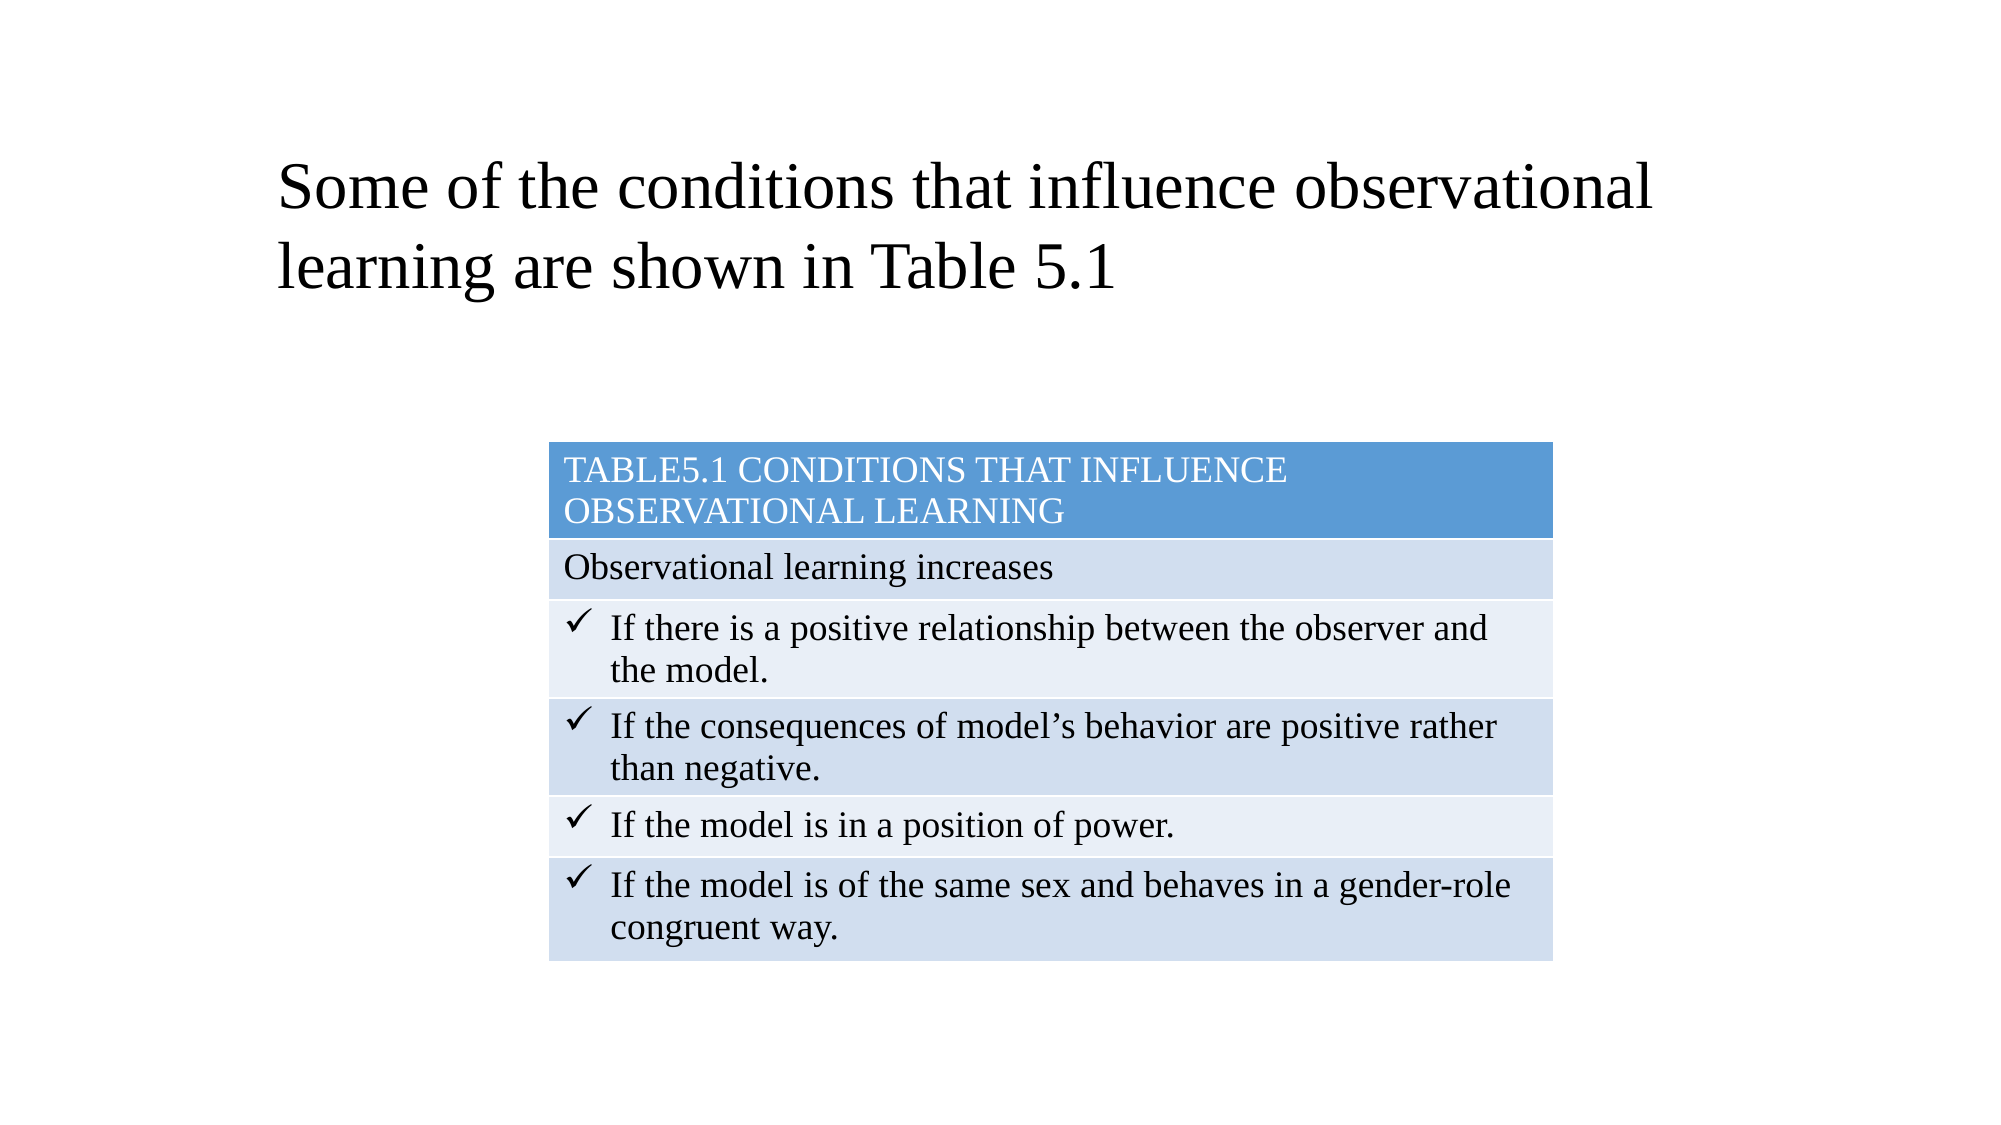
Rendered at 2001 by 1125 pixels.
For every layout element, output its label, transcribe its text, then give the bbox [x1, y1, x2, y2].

table_cell If there is a positive relationship between the observer and the model. [549, 601, 1553, 697]
table_cell If the model is in a position of power. [549, 797, 1553, 856]
table_cell Observational learning increases [549, 540, 1553, 599]
text_box Some of the conditions that influence observational learning are shown in Table 5.1 [262, 134, 1749, 309]
table_cell If the consequences of model’s behavior are positive rather than negative. [549, 699, 1553, 795]
table_header TABLE5.1 CONDITIONS THAT INFLUENCE OBSERVATIONAL LEARNING [549, 442, 1553, 538]
table_cell If the model is of the same sex and behaves in a gender-role congruent way. [549, 858, 1553, 961]
